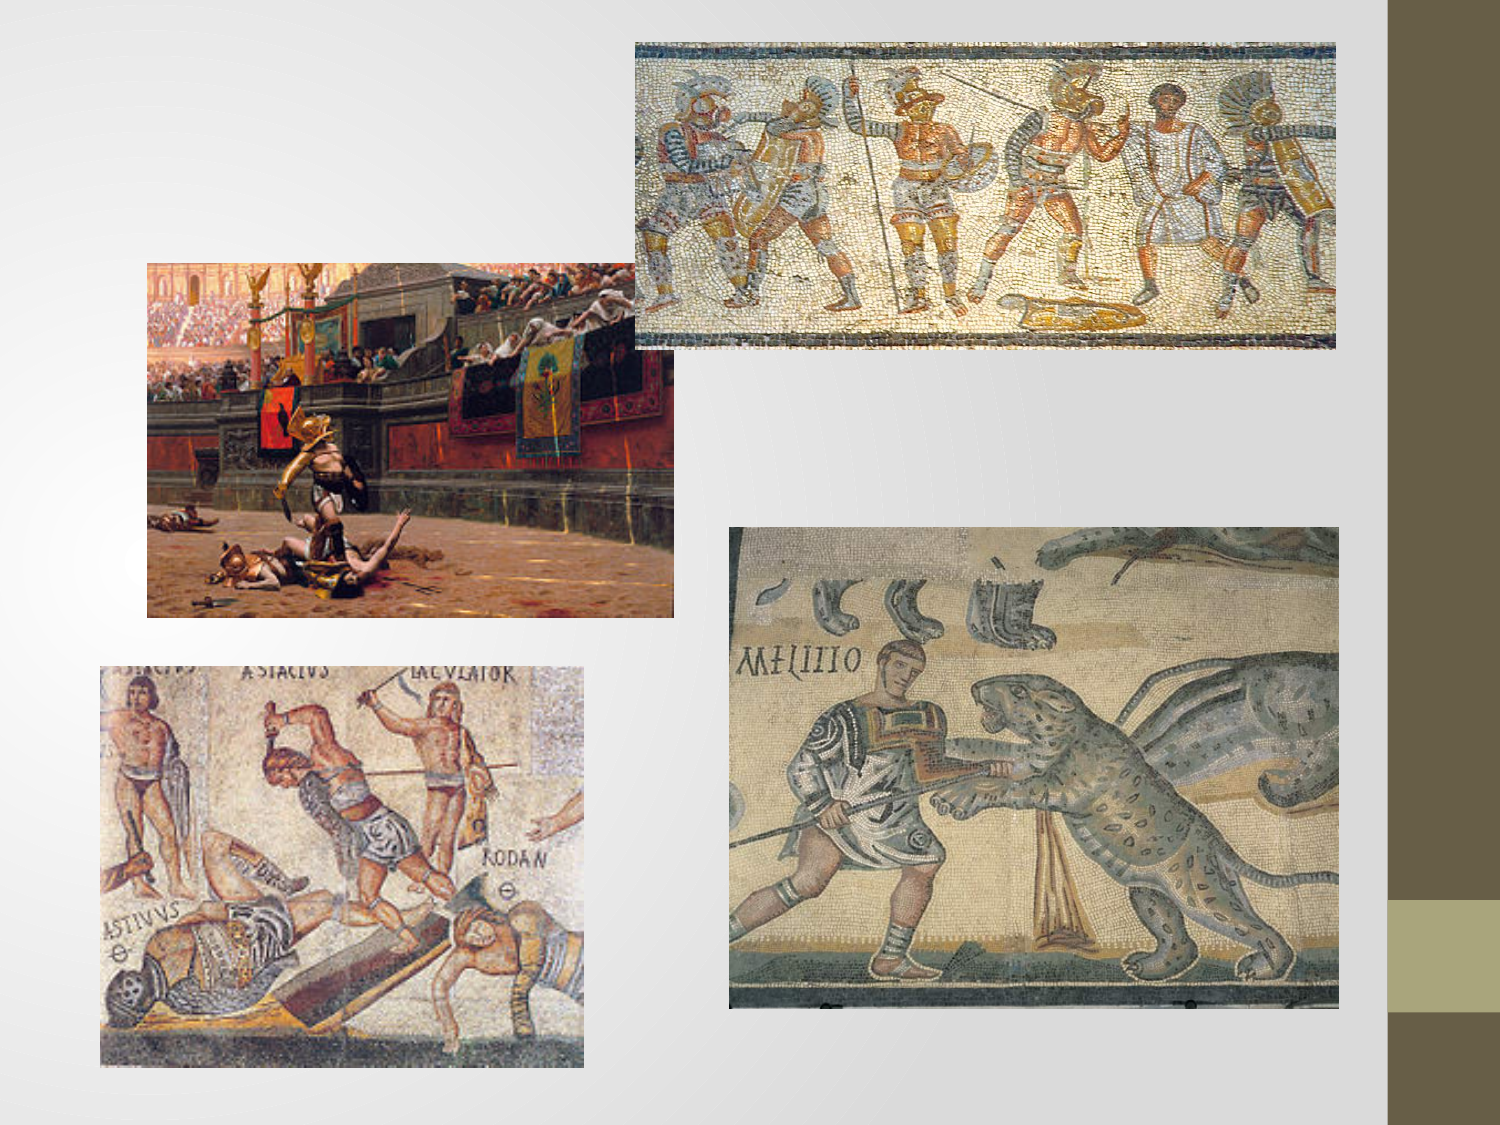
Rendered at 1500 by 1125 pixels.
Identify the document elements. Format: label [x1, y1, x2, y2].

picture [729, 526, 1340, 1010]
picture [635, 42, 1336, 351]
picture [99, 665, 584, 1069]
list [146, 262, 675, 619]
